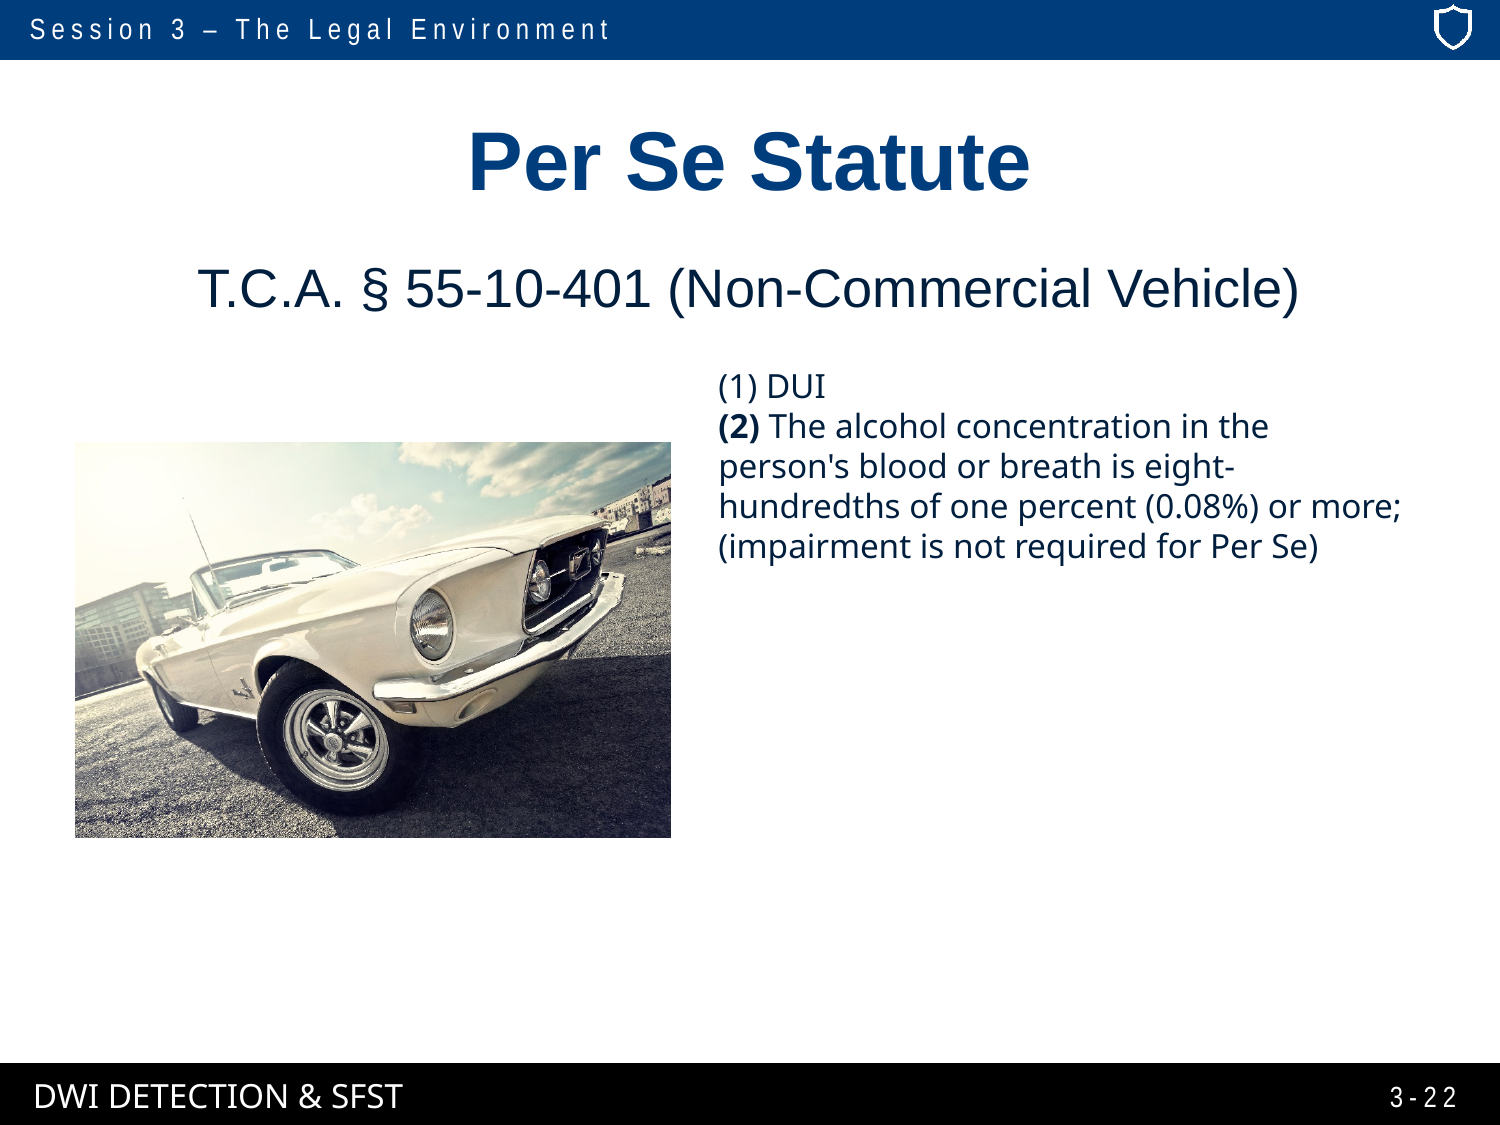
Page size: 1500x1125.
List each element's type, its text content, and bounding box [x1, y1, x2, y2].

picture [74, 442, 671, 839]
picture [1434, 4, 1472, 50]
slide_number 3-22 [1121, 1065, 1472, 1125]
text_box (1) DUI (2) The alcohol concentration in the person's blood or breath is eight-hundredths of one percent (0.08%) or more; (impairment is not required for Per Se) [703, 357, 1425, 663]
list T.C.A. § 55-10-401 (Non-Commercial Vehicle) [75, 252, 1425, 358]
title Per Se Statute [75, 104, 1425, 210]
